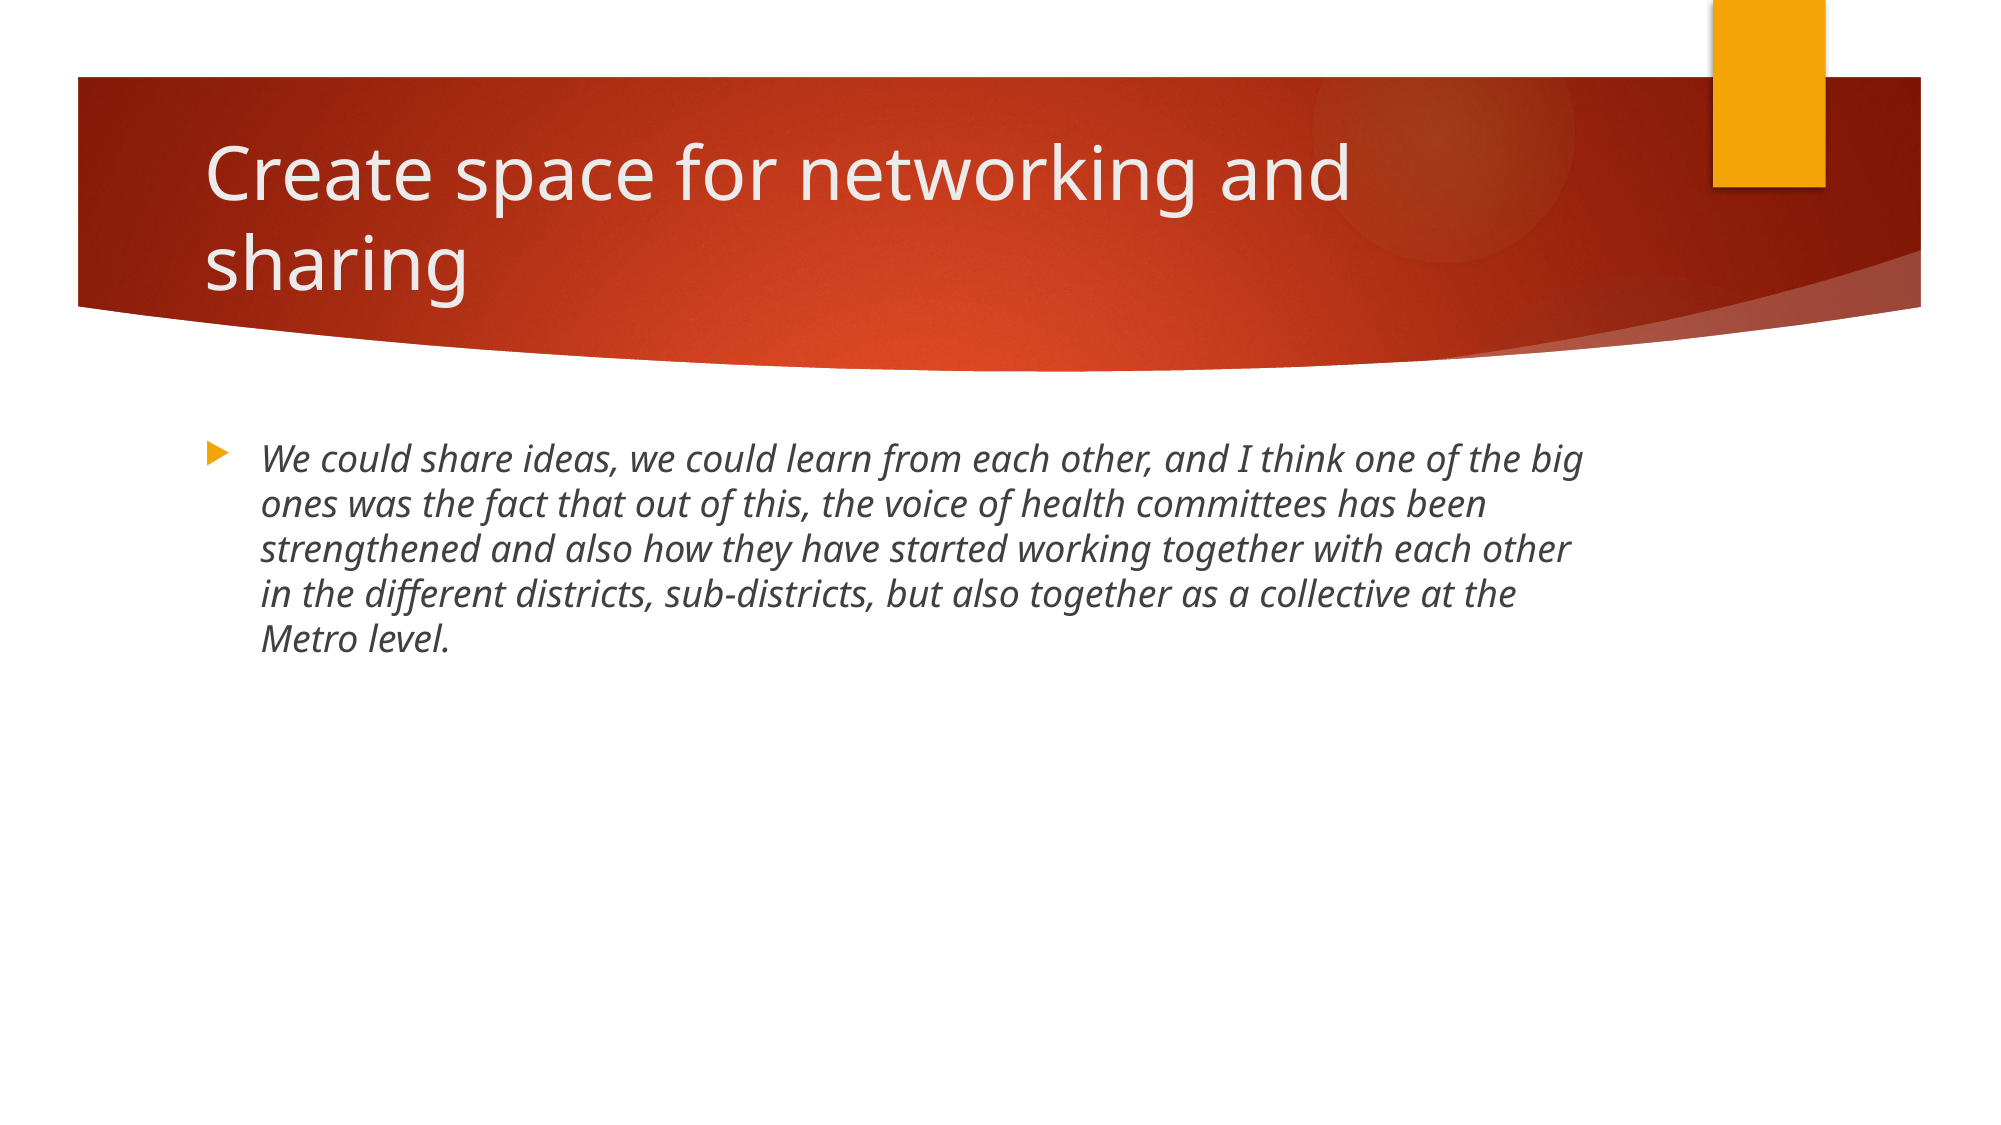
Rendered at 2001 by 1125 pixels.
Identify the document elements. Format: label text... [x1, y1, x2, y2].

list We could share ideas, we could learn from each other, and I think one of the big ones was the fact that out of this, the voice of health committees has been strengthened and also how they have started working together with each other in the different districts, sub-districts, but also together as a collective at the Metro level. [189, 427, 1627, 988]
title Create space for networking and sharing [189, 155, 1627, 275]
